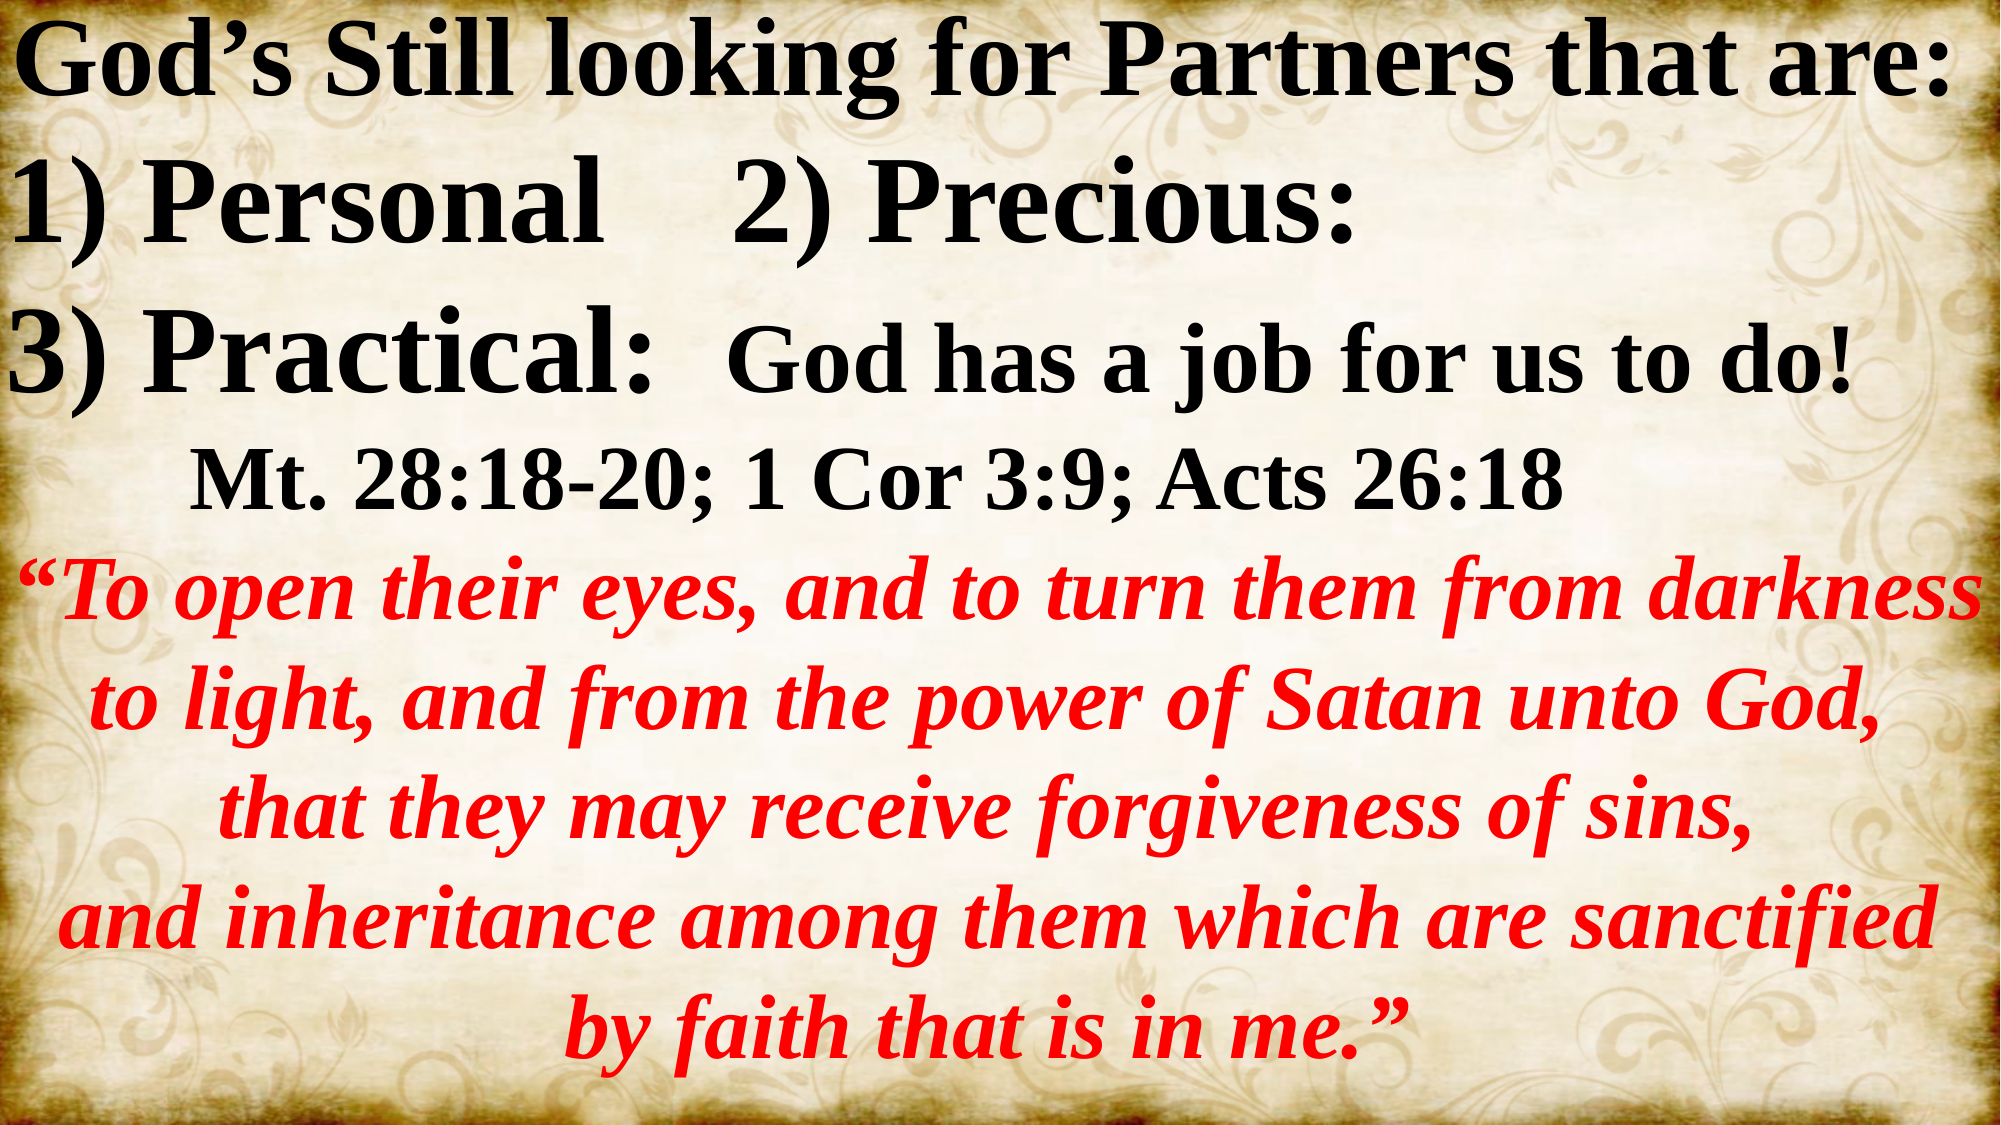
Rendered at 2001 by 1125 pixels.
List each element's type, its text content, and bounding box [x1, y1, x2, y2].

text_box God’s Still looking for Partners that are: 1) Personal 2) Precious: 3) Practical: God has a job for us to do! Mt. 28:18-20; 1 Cor 3:9; Acts 26:18 “To open their eyes, and to turn them from darkness to light, and from the power of Satan unto God, that they may receive forgiveness of sins, and inheritance among them which are sanctified by faith that is in me.” [0, 0, 2000, 1125]
